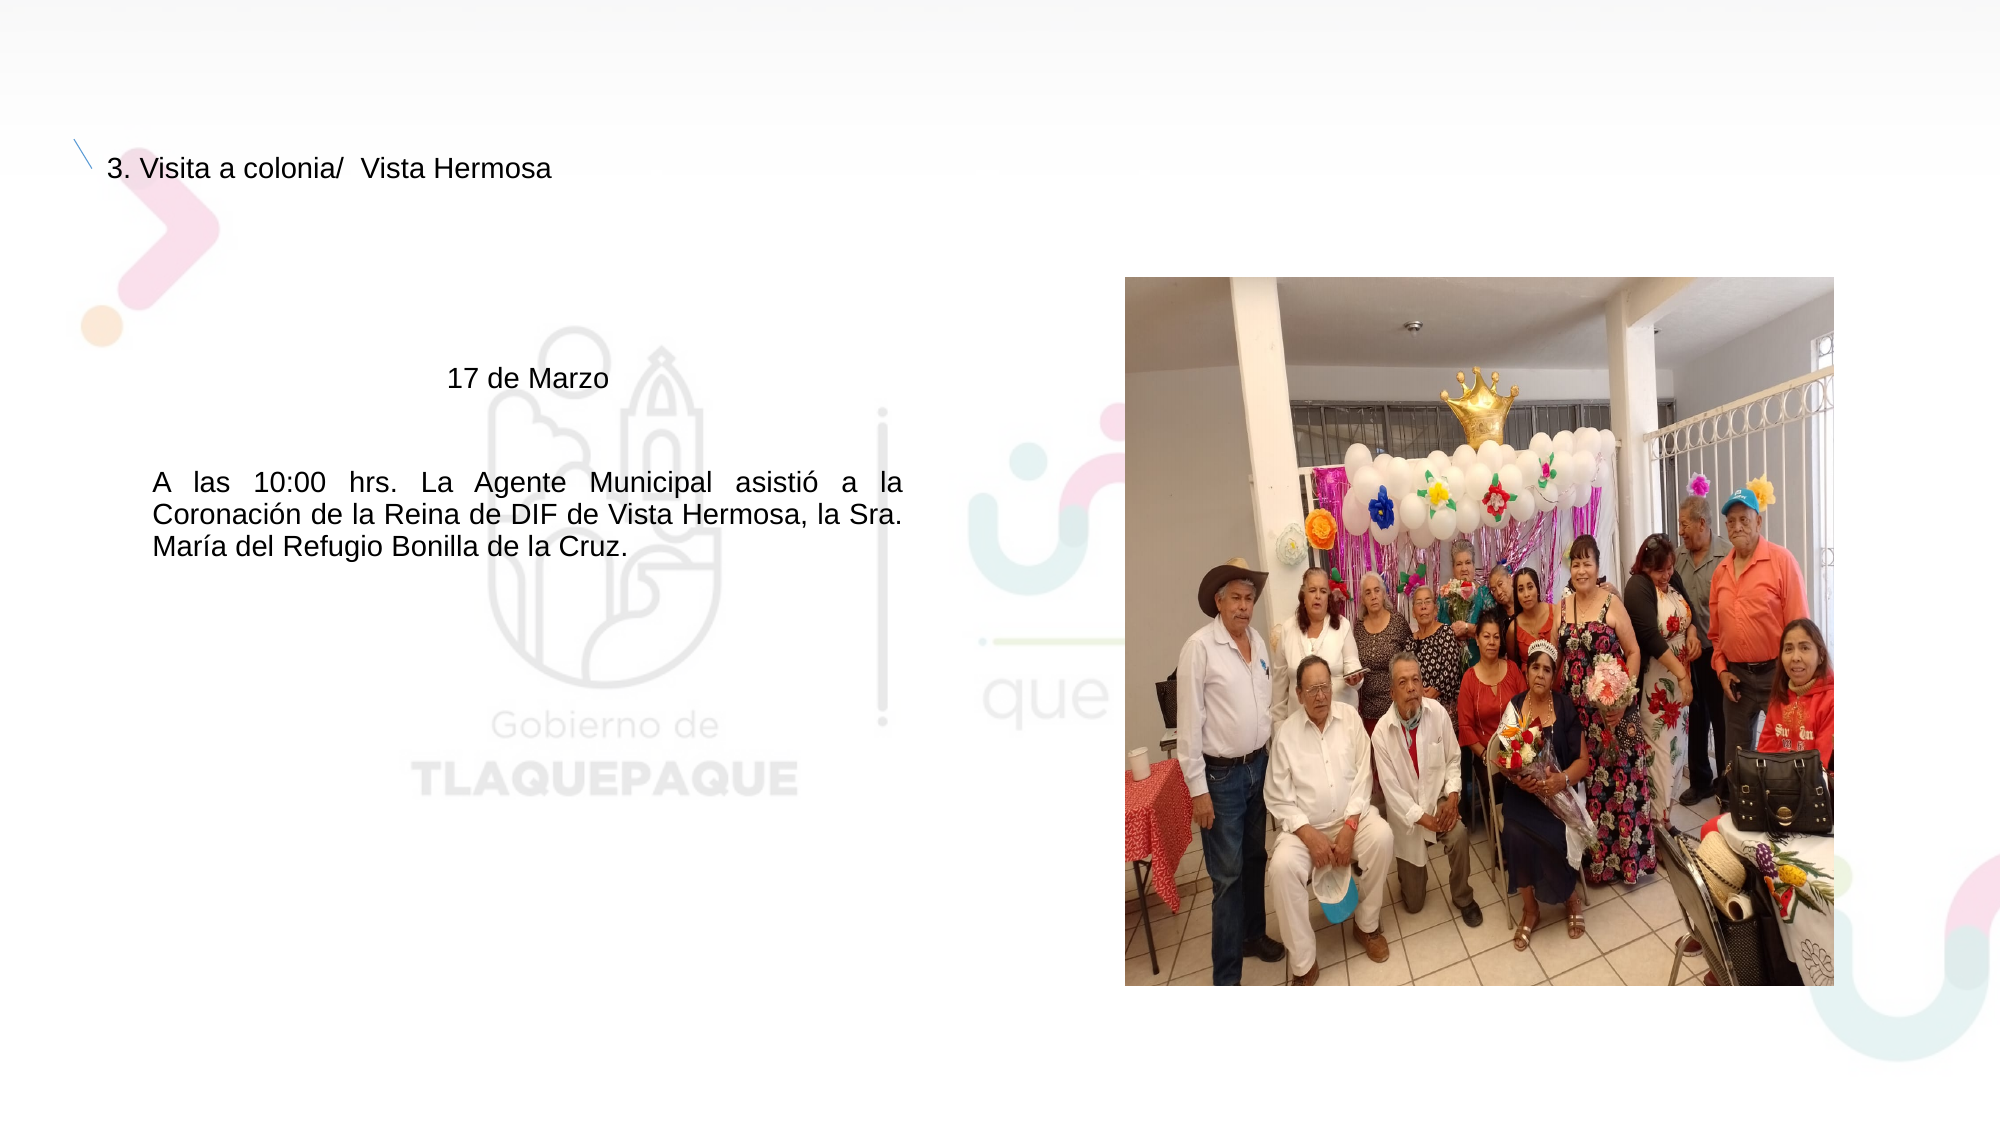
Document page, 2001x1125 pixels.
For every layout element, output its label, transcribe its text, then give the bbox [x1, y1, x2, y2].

list 17 de Marzo A las 10:00 hrs. La Agente Municipal asistió a la Coronación de la Reina de DIF de Vista Hermosa, la Sra. María del Refugio Bonilla de la Cruz. [137, 299, 920, 1014]
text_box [73, 139, 92, 169]
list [1124, 277, 1834, 986]
title 3. Visita a colonia/ Vista Hermosa [91, 59, 1863, 278]
